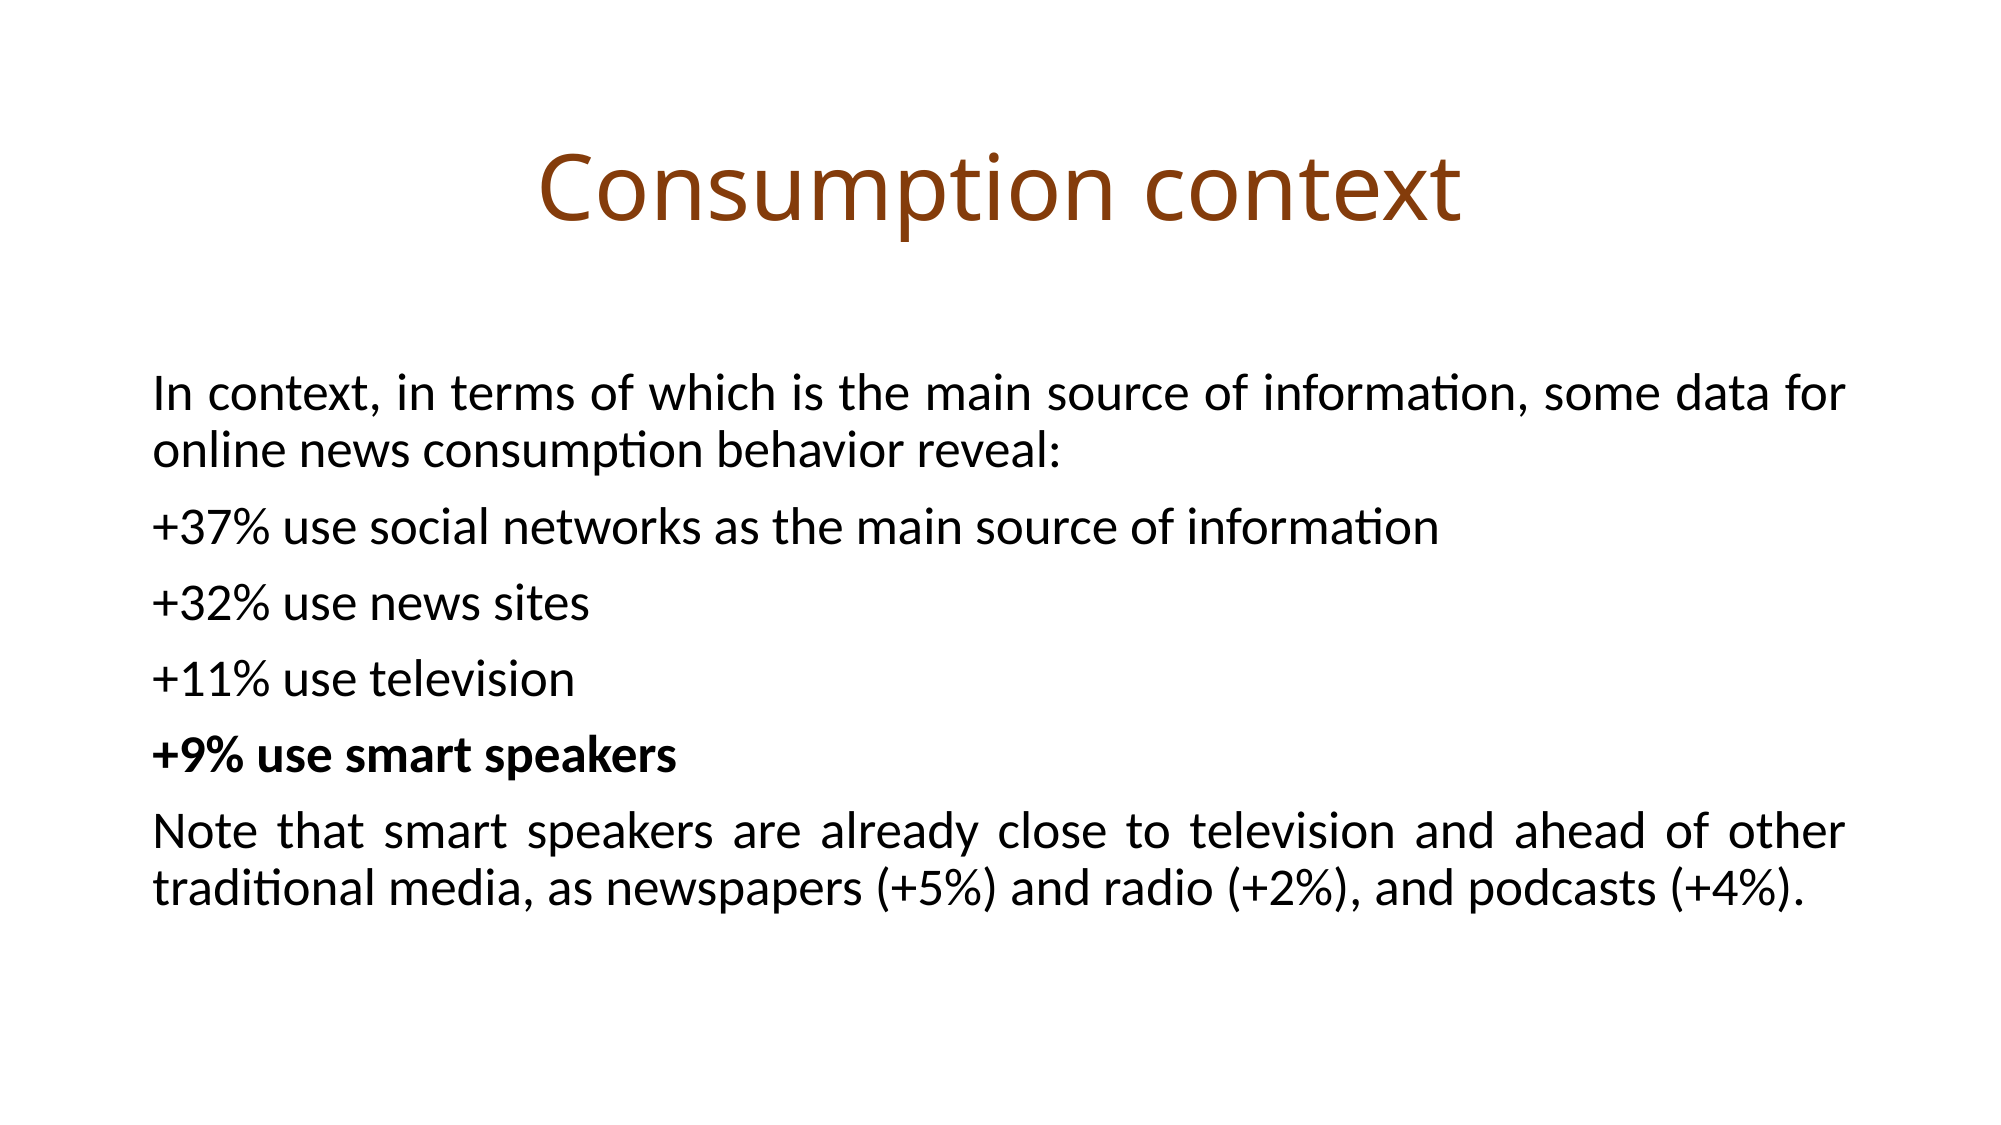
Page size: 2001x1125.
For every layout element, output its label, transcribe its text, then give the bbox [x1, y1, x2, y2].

list In context, in terms of which is the main source of information, some data for online news consumption behavior reveal: +37% use social networks as the main source of information +32% use news sites +11% use television +9% use smart speakers Note that smart speakers are already close to television and ahead of other traditional media, as newspapers (+5%) and radio (+2%), and podcasts (+4%). [137, 357, 1863, 929]
text_box Consumption context [137, 81, 1863, 300]
